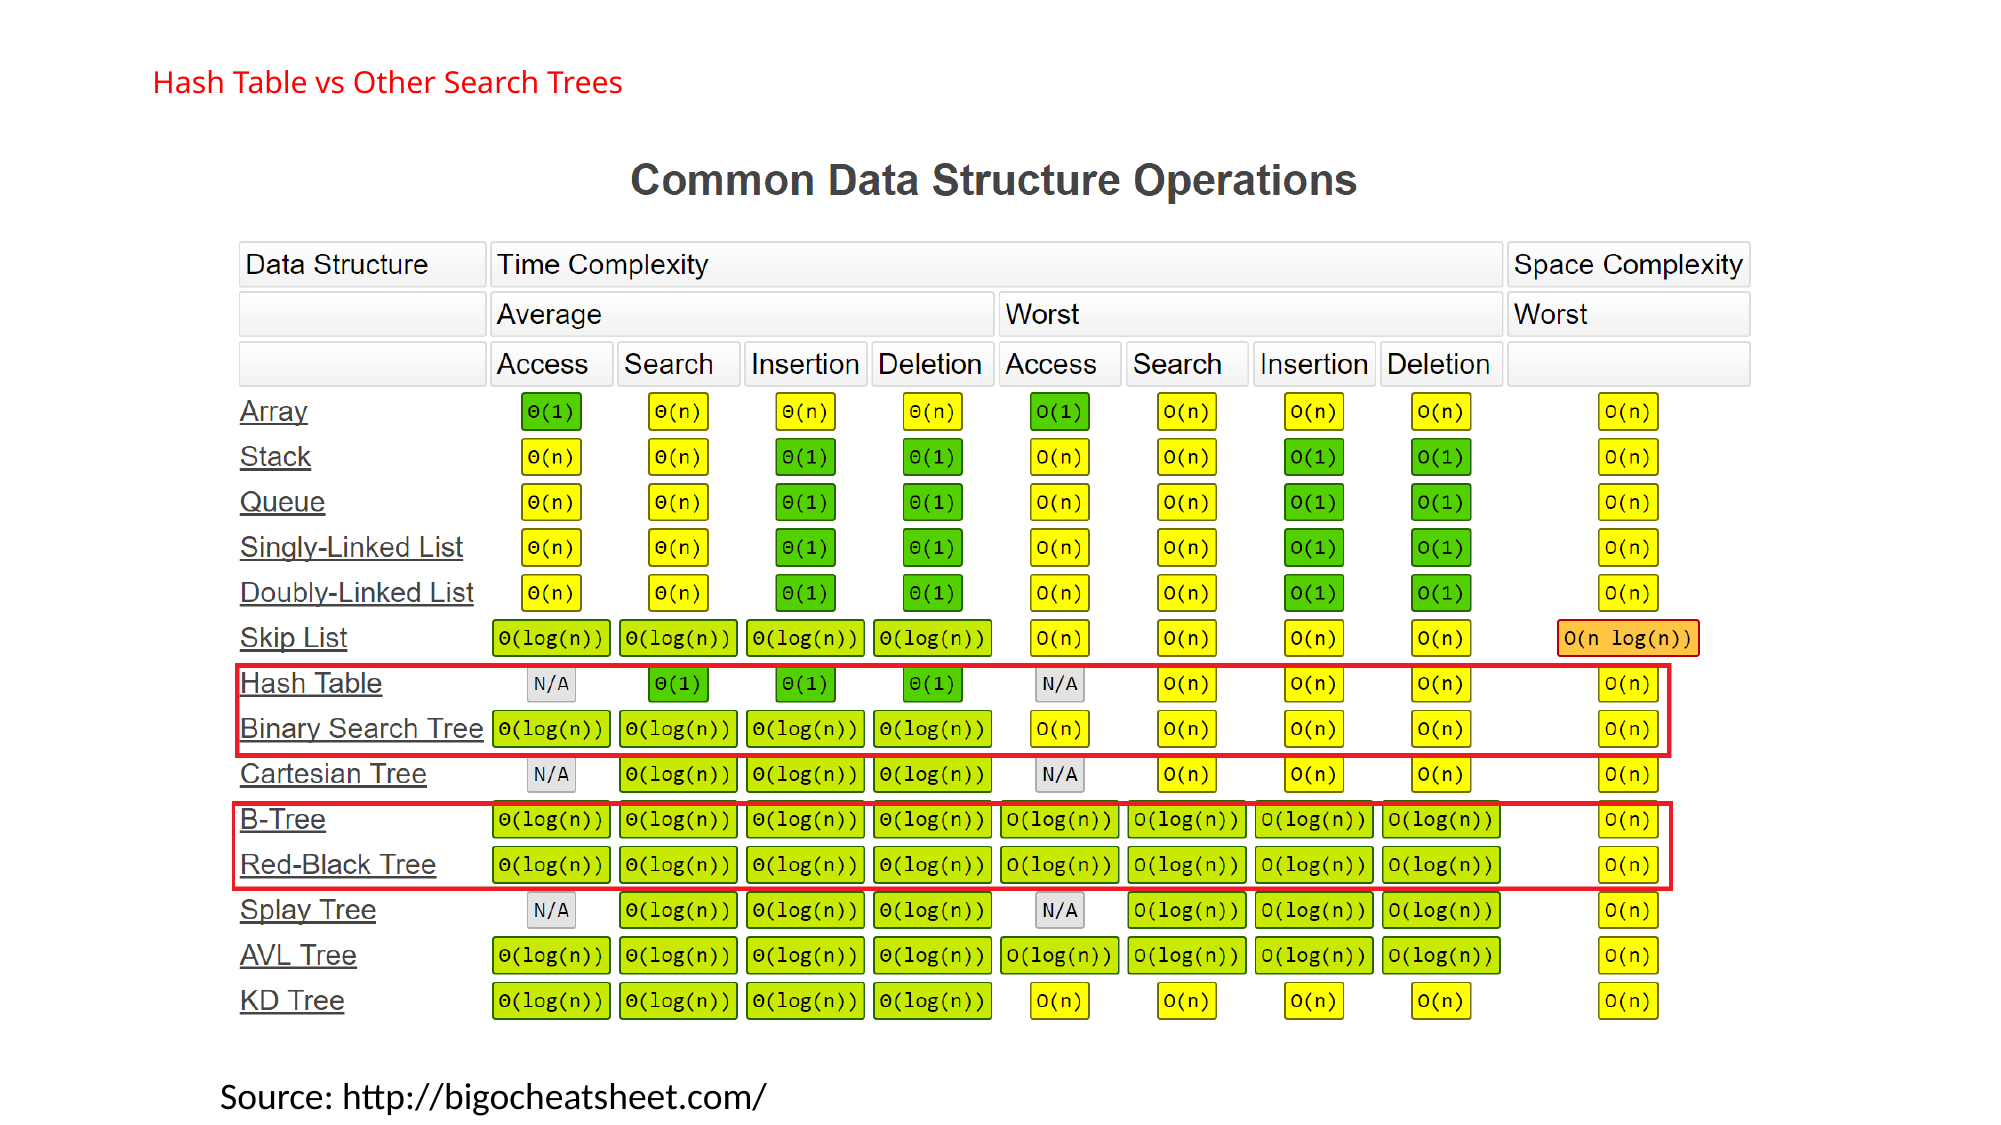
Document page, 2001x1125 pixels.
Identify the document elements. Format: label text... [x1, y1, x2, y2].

text_box Source: http://bigocheatsheet.com/ [205, 1064, 2000, 1125]
title Hash Table vs Other Search Trees [137, 59, 1863, 109]
picture [232, 160, 1768, 1054]
